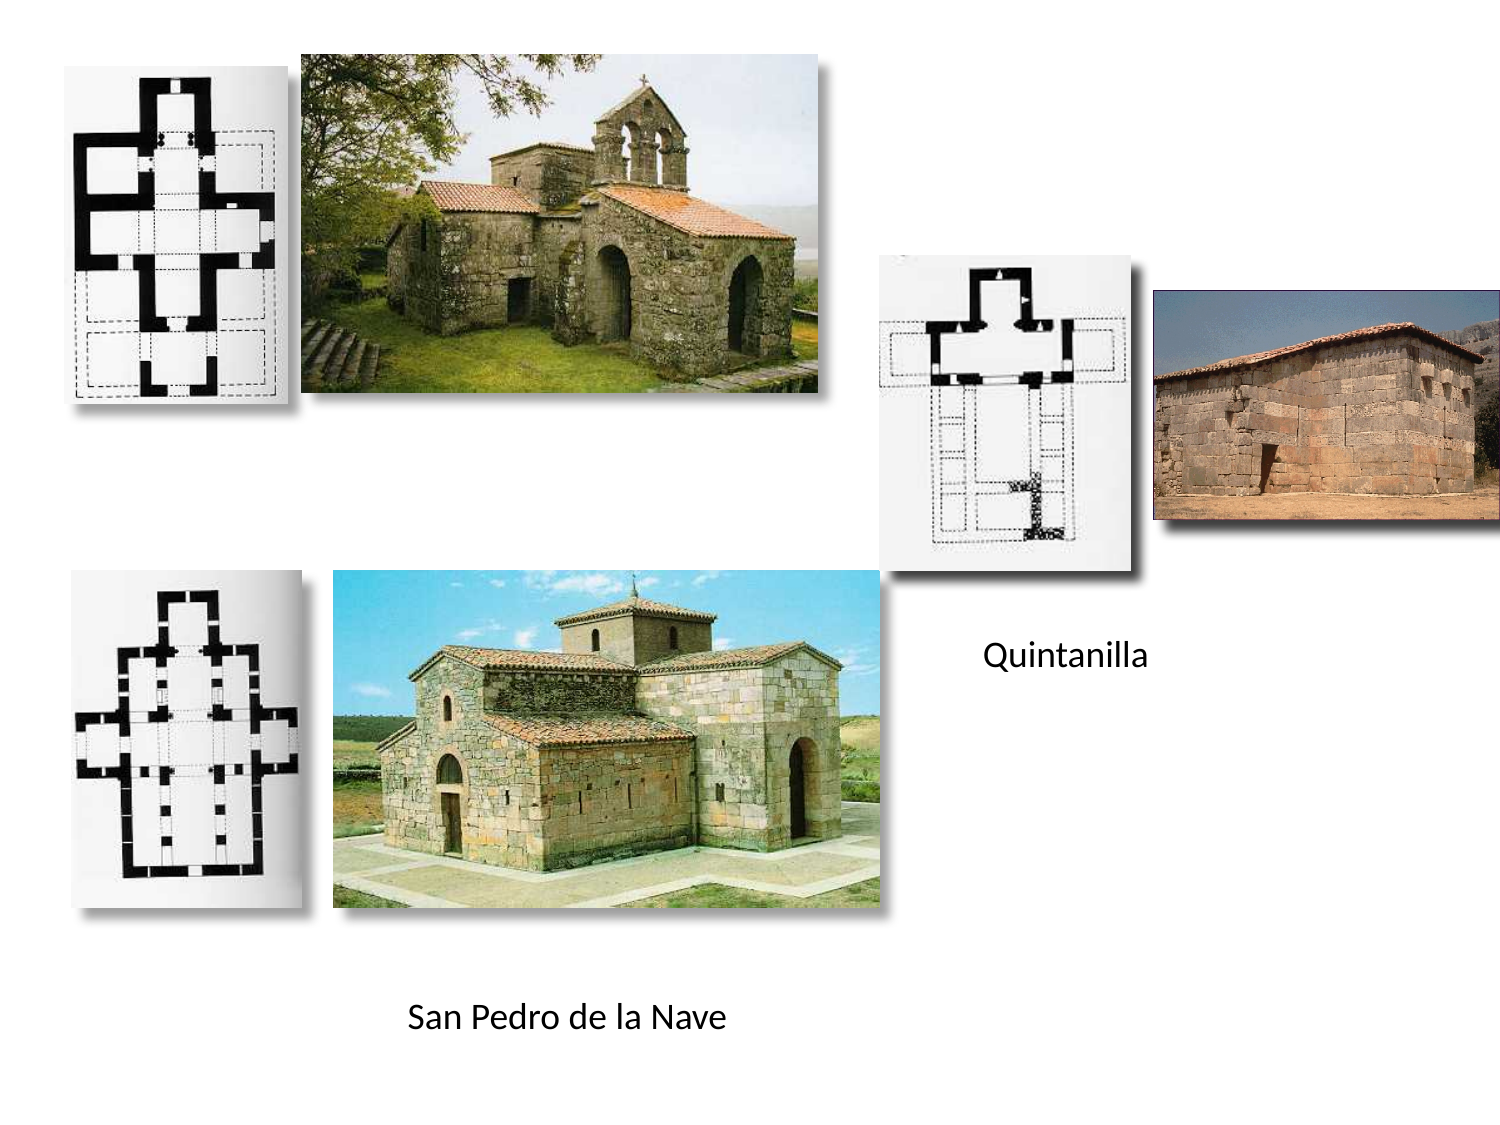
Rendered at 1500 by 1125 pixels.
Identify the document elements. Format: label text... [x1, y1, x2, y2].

text_box San Pedro de la Nave [392, 984, 880, 1045]
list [300, 54, 818, 393]
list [332, 570, 881, 909]
picture [879, 255, 1131, 571]
text_box Quintanilla [968, 622, 1456, 683]
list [70, 570, 302, 909]
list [64, 66, 288, 405]
picture [1152, 290, 1500, 521]
